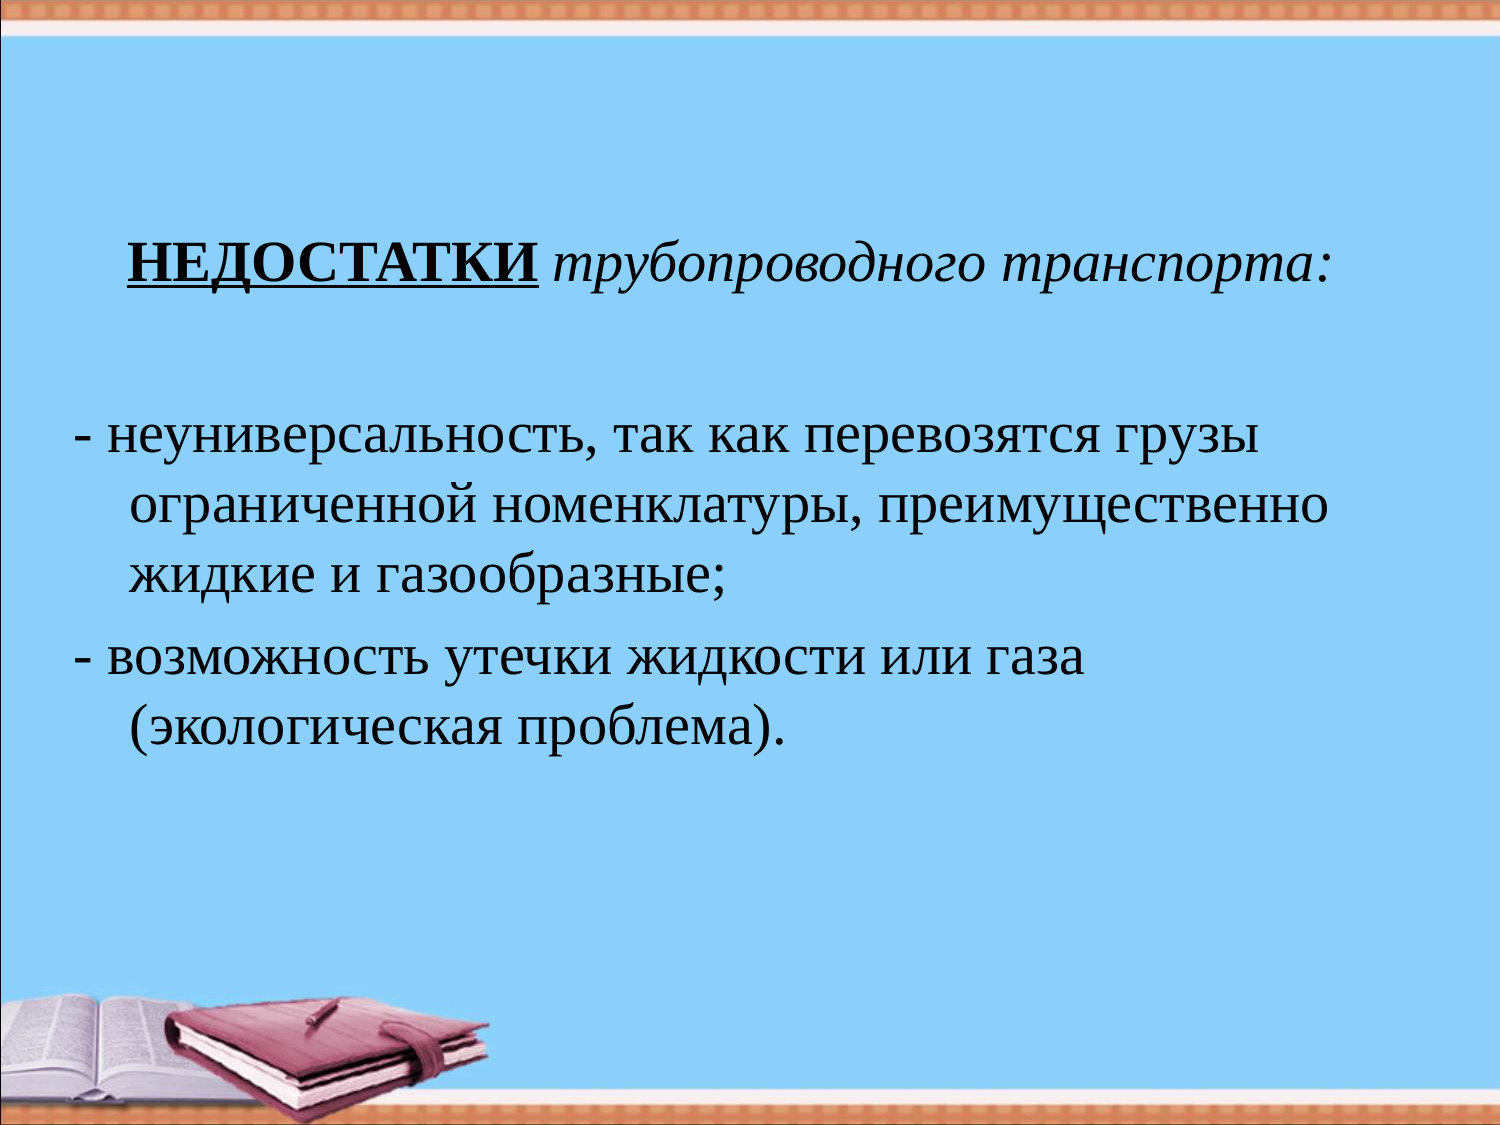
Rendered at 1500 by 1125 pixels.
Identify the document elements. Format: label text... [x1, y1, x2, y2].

picture [0, 0, 1500, 1125]
title НЕДОСТАТКИ трубопроводного транспорта: [93, 210, 1369, 305]
list - неуниверсальность, так как перевозятся грузы ограниченной номенклатуры, преимущественно жидкие и газообразные; - возможность утечки жидкости или газа (экологическая проблема). [58, 386, 1454, 1079]
